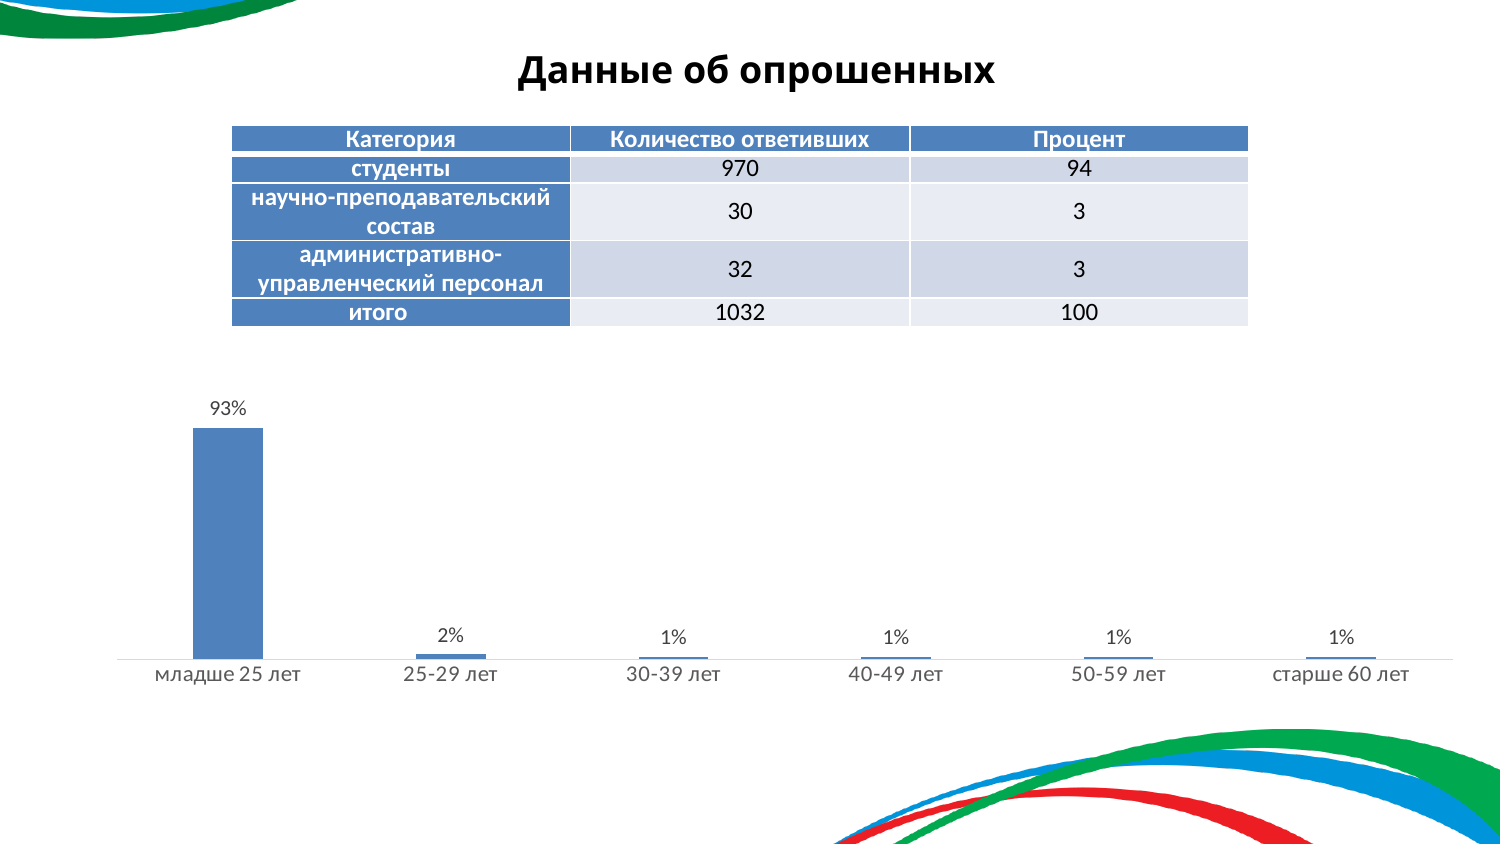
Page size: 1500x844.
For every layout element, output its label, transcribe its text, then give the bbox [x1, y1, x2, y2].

chart [88, 398, 1481, 695]
table_header Количество ответивших [571, 126, 909, 151]
table_cell 1032 [571, 299, 909, 326]
table_cell 3 [911, 184, 1248, 240]
table_cell научно-преподавательский состав [232, 184, 570, 240]
table_cell административно-управленческий персонал [232, 241, 570, 297]
table_header Категория [232, 126, 570, 151]
table_cell 970 [571, 157, 909, 182]
table_cell 100 [911, 299, 1248, 326]
table_cell студенты [232, 157, 570, 182]
title Данные об опрошенных [88, 33, 1425, 104]
table_cell 3 [911, 241, 1248, 297]
table_cell 32 [571, 241, 909, 297]
picture [0, 0, 1500, 844]
table_cell 30 [571, 184, 909, 240]
table_cell 94 [911, 157, 1248, 182]
table_header Процент [911, 126, 1248, 151]
table_cell итого [232, 299, 570, 326]
